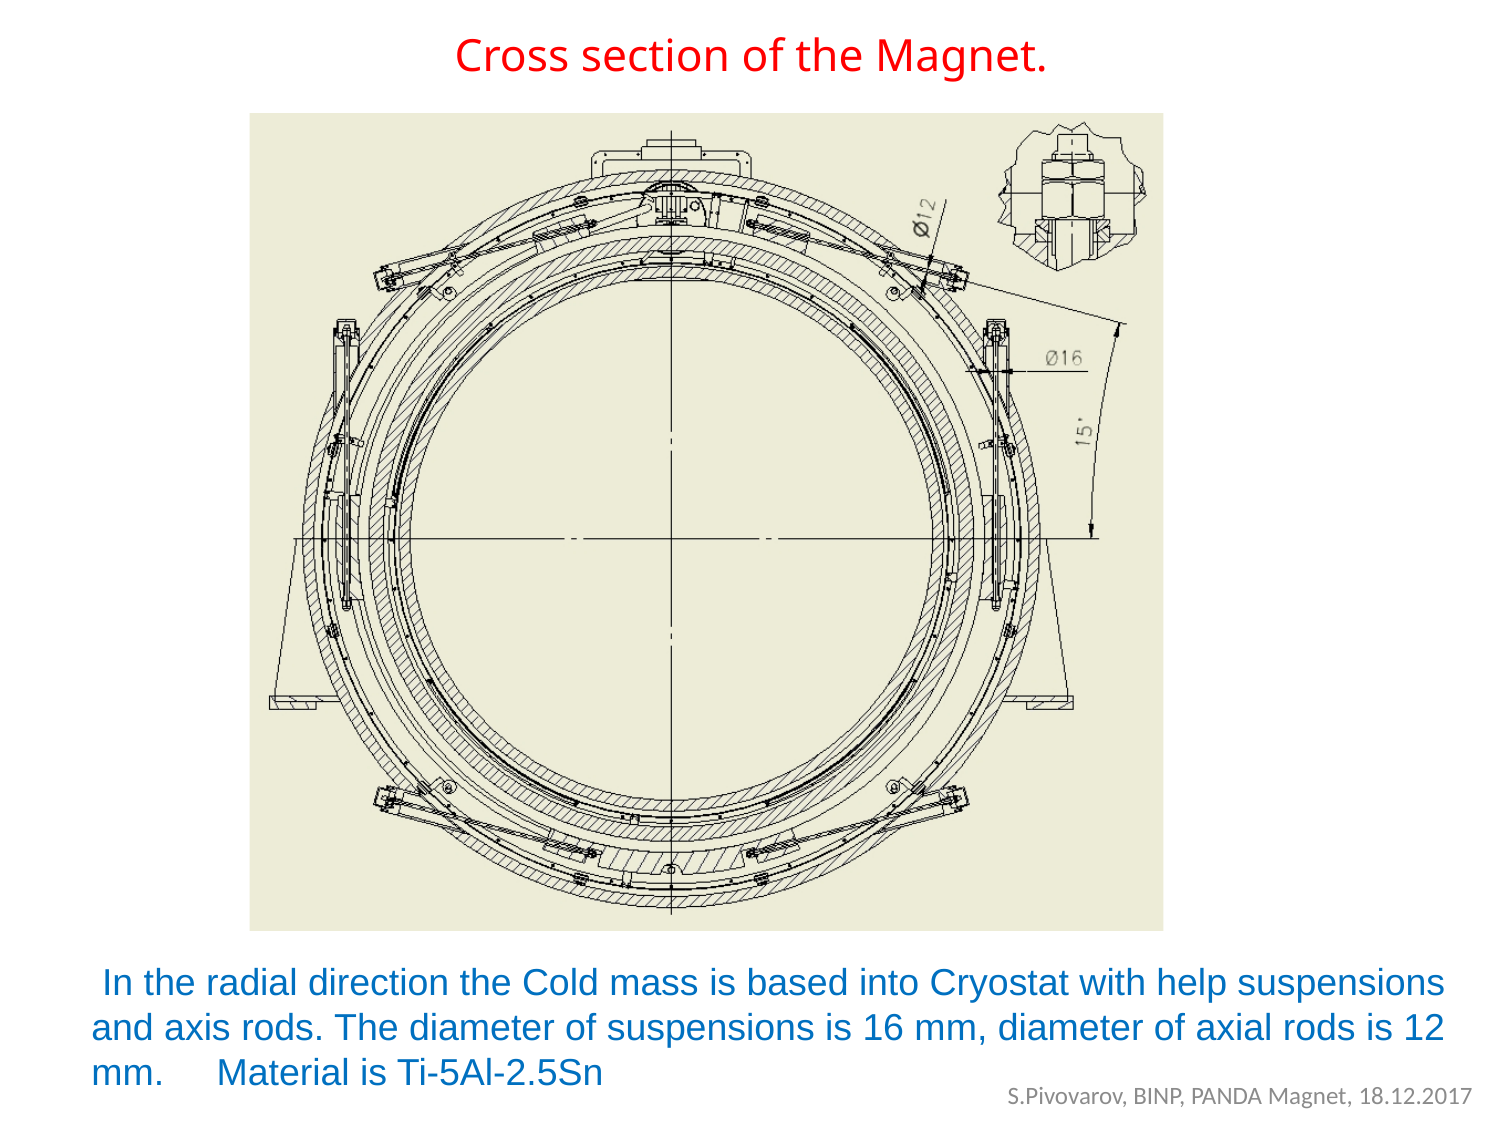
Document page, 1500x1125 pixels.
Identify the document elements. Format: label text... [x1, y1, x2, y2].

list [249, 112, 1164, 931]
title Cross section of the Magnet. [76, 19, 1427, 88]
text_box In the radial direction the Cold mass is based into Cryostat with help suspensions and axis rods. The diameter of suspensions is 16 mm, diameter of axial rods is 12 mm. Material is Ti-5Al-2.5Sn [76, 950, 1483, 1100]
footer S.Pivovarov, BINP, PANDA Magnet, 18.12.2017 [981, 1065, 1500, 1125]
